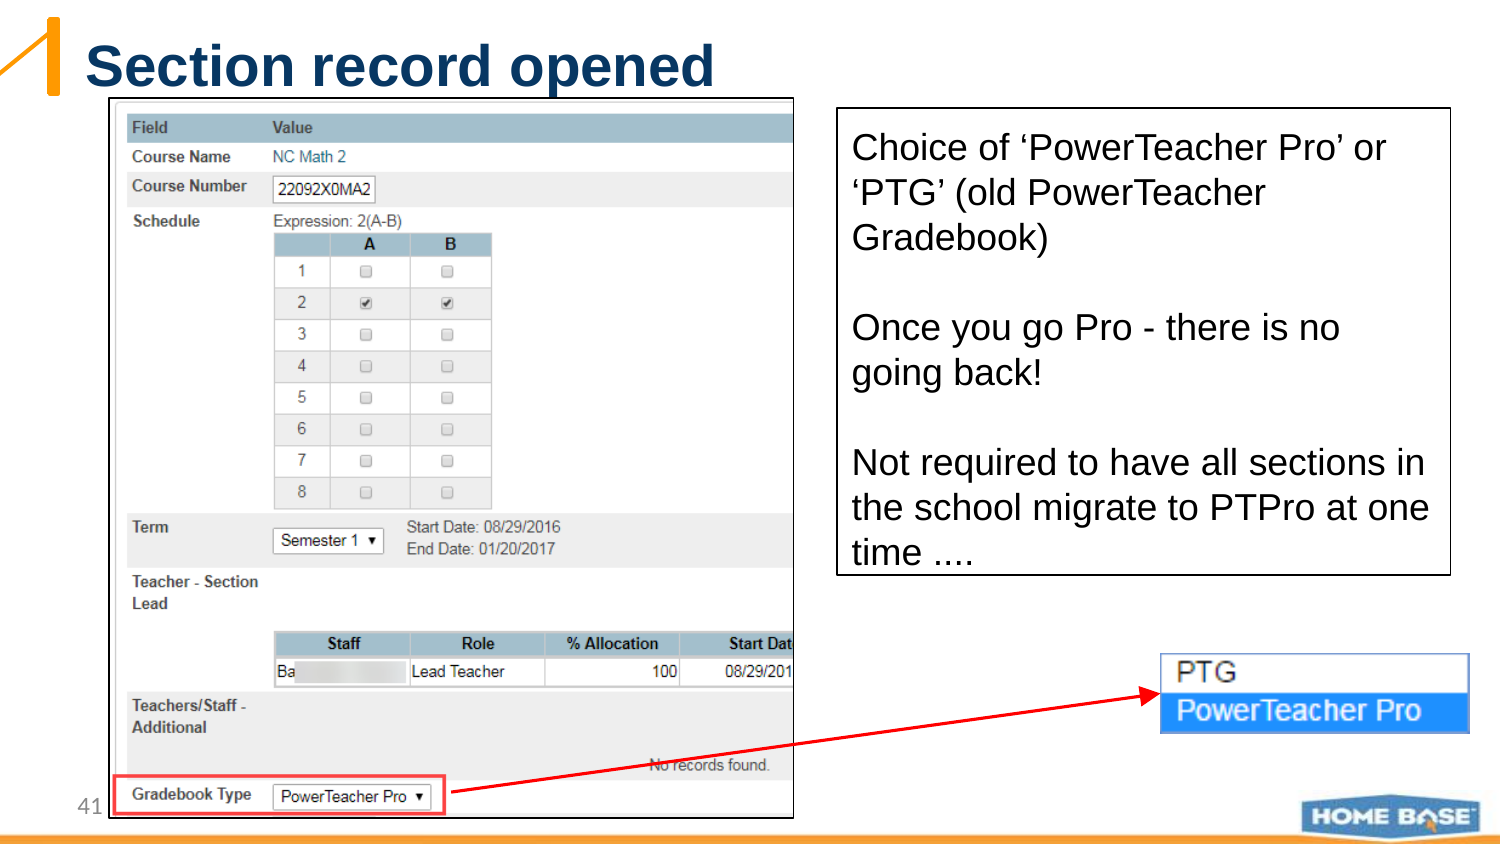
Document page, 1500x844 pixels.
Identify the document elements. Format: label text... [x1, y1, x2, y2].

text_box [450, 693, 1161, 793]
picture [0, 790, 1500, 844]
picture [1160, 653, 1471, 734]
text_box Choice of ‘PowerTeacher Pro’ or ‘PTG’ (old PowerTeacher Gradebook) Once you go Pro - there is no going back! Not required to have all sections in the school migrate to PTPro at one time .... [836, 108, 1451, 576]
picture [109, 98, 793, 818]
text_box Section record opened [70, 0, 897, 126]
